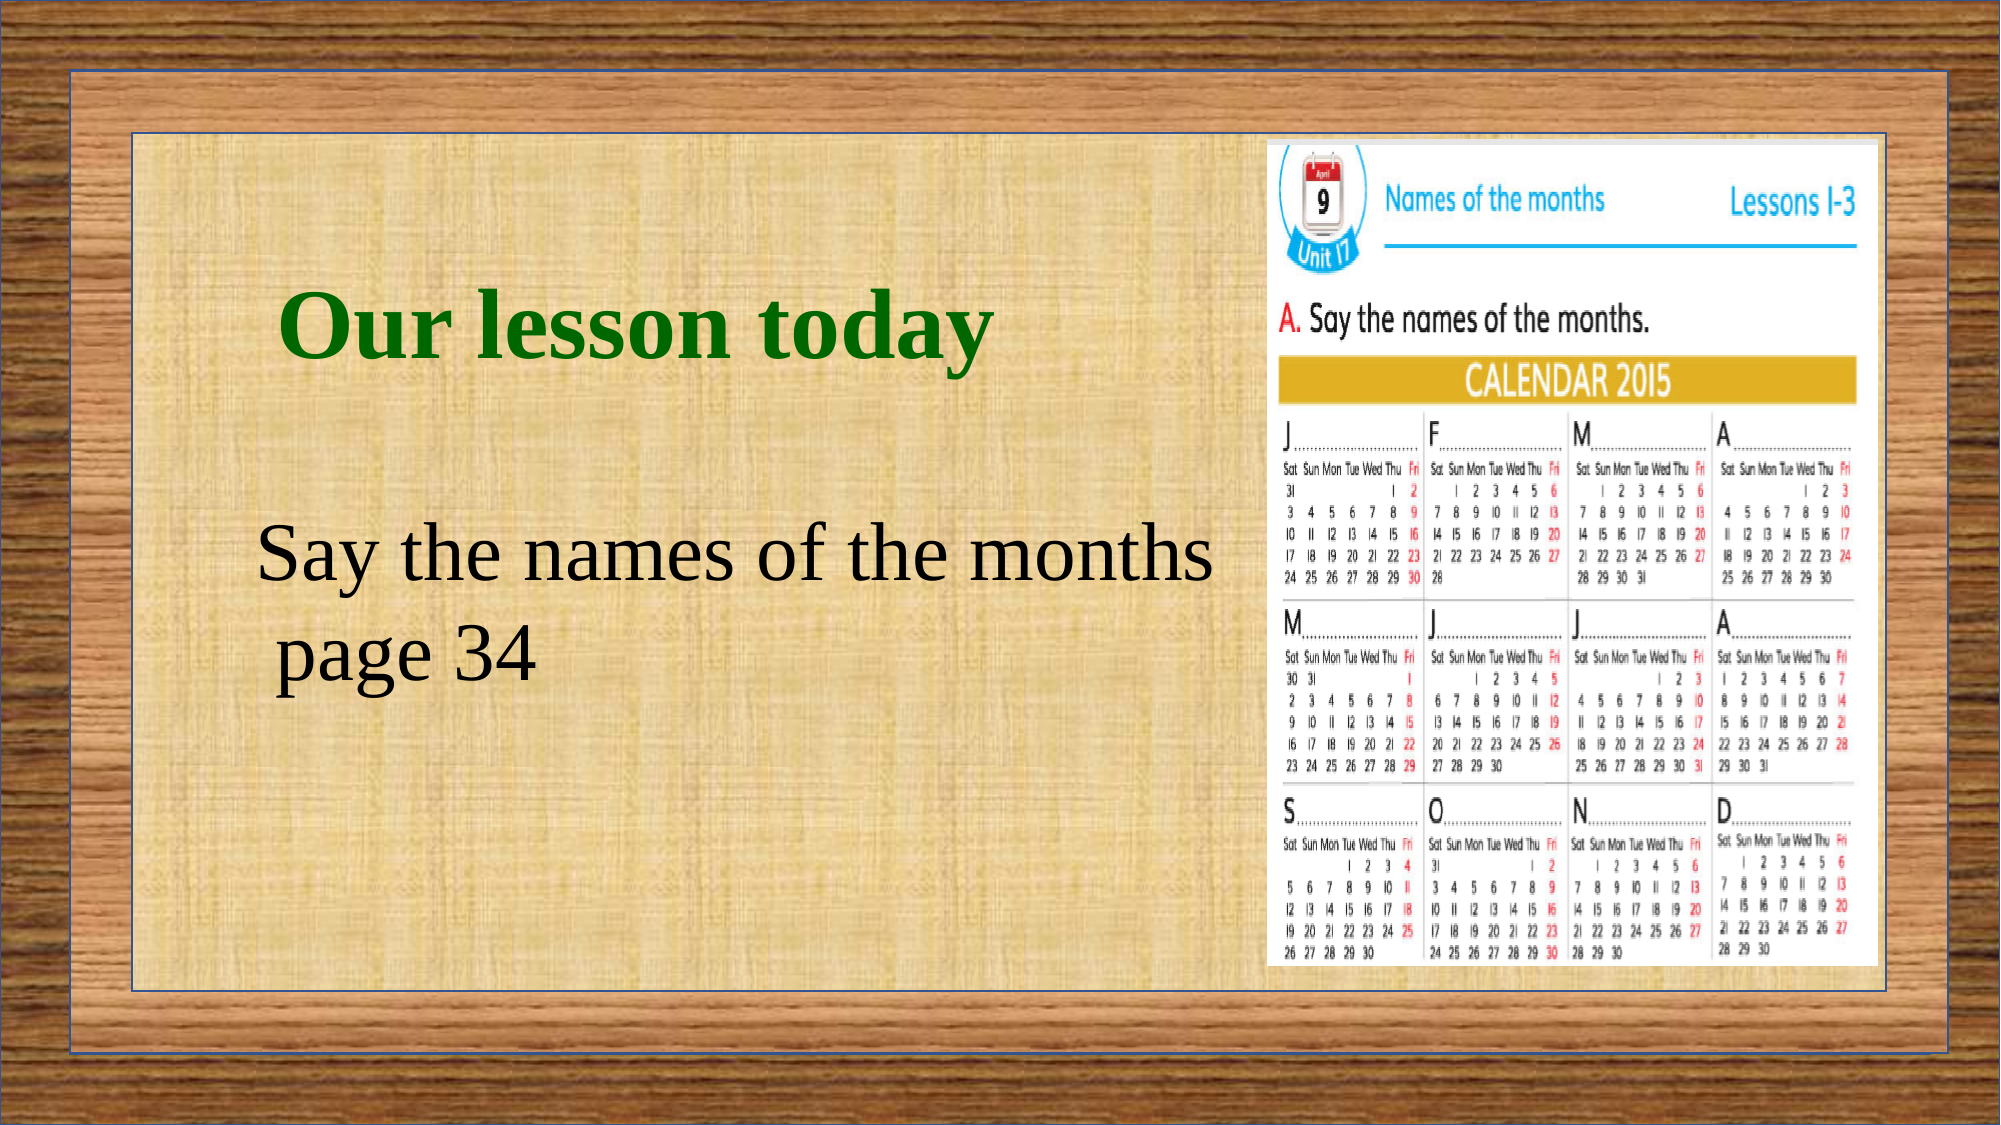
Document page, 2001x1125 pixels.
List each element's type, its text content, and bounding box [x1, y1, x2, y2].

picture [133, 134, 1885, 990]
text_box [69, 70, 1949, 1054]
text_box Our lesson today [261, 251, 1082, 387]
text_box Say the names of the months page 34 [198, 490, 1267, 705]
text_box [0, 0, 2000, 1125]
